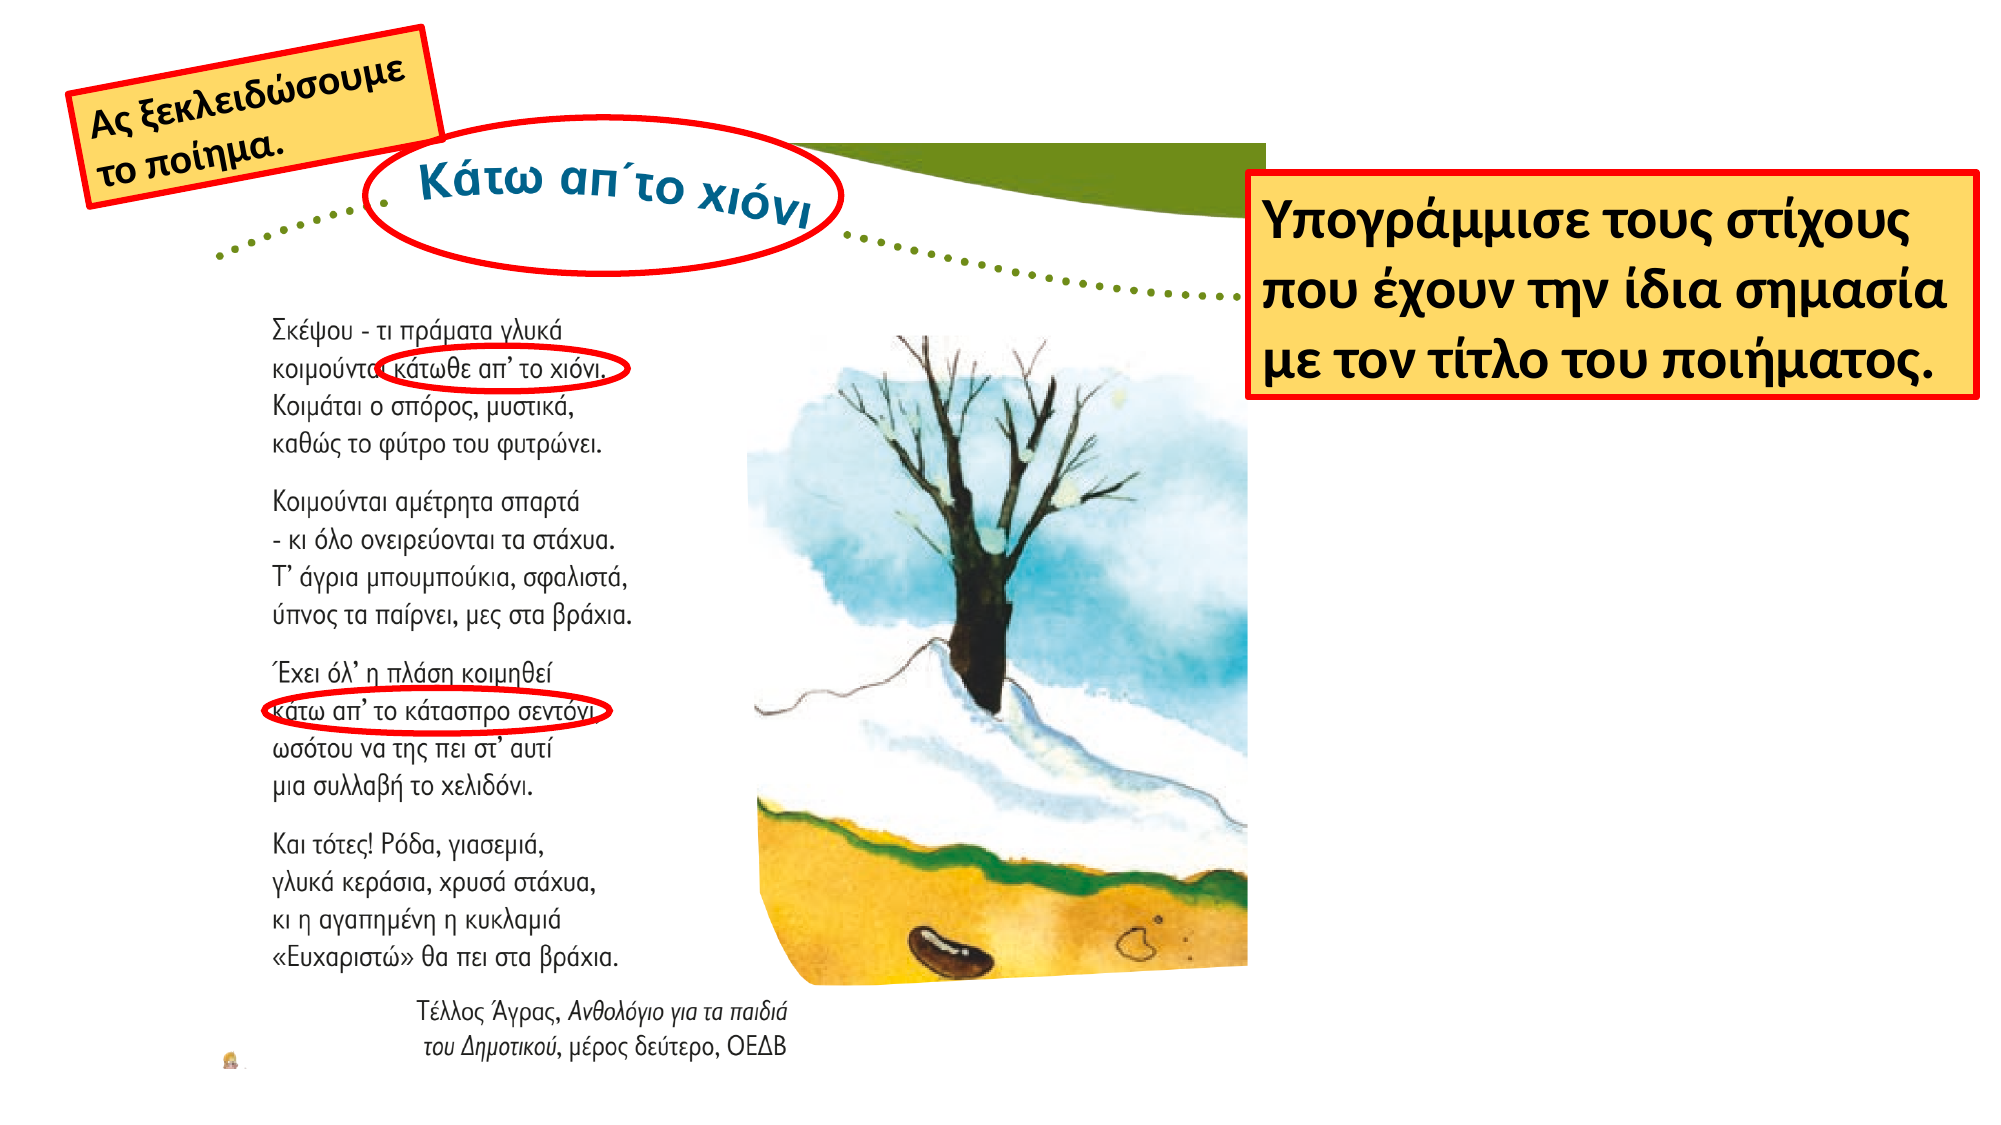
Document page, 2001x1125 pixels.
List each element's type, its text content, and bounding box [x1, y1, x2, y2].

picture [208, 143, 1266, 1069]
text_box Ας ξεκλειδώσουμε το ποίημα. [67, 26, 443, 207]
text_box [423, 116, 783, 143]
text_box Υπογράμμισε τους στίχους που έχουν την ίδια σημασία με τον τίτλο του ποιήματος. [1266, 172, 1977, 398]
